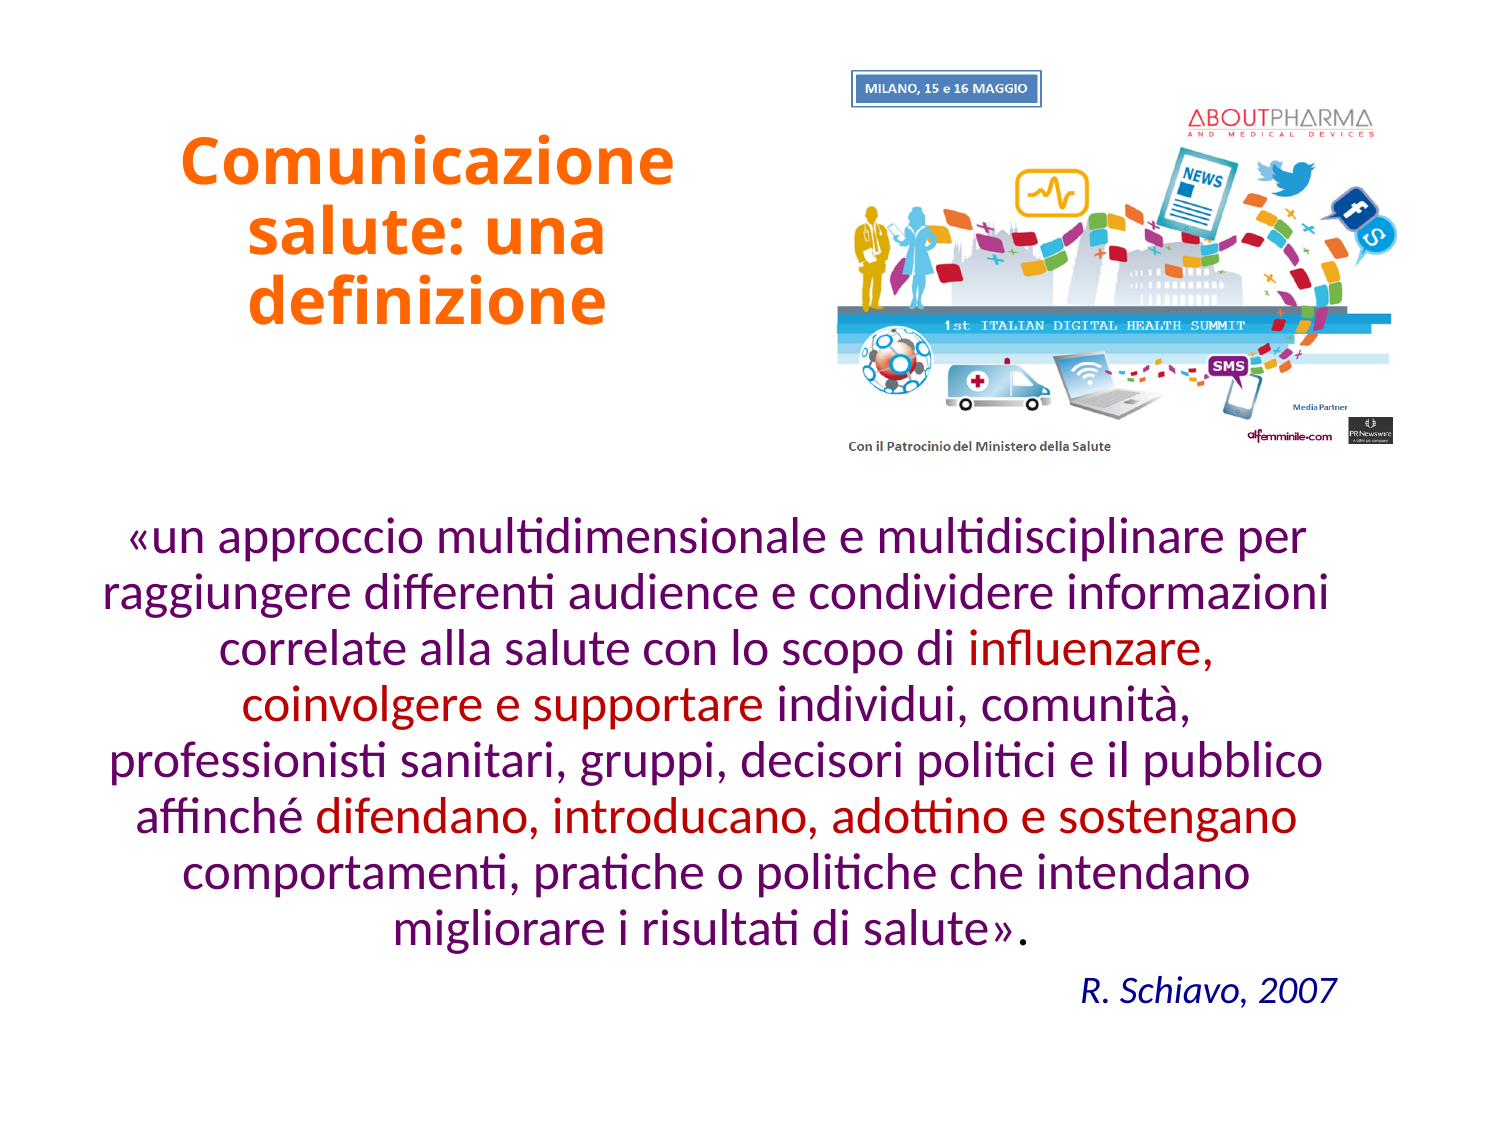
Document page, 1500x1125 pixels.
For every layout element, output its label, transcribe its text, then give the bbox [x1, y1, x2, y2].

title Comunicazione salute: una definizione [51, 61, 803, 412]
picture [803, 47, 1477, 483]
list «un approccio multidimensionale e multidisciplinare per raggiungere differenti audience e condividere informazioni correlate alla salute con lo scopo di influenzare, coinvolgere e supportare individui, comunità, professionisti sanitari, gruppi, decisori politici e il pubblico affinché difendano, introducano, adottino e sostengano comportamenti, pratiche o politiche che intendano migliorare i risultati di salute». R. Schiavo, 2007 [69, 501, 1352, 1025]
